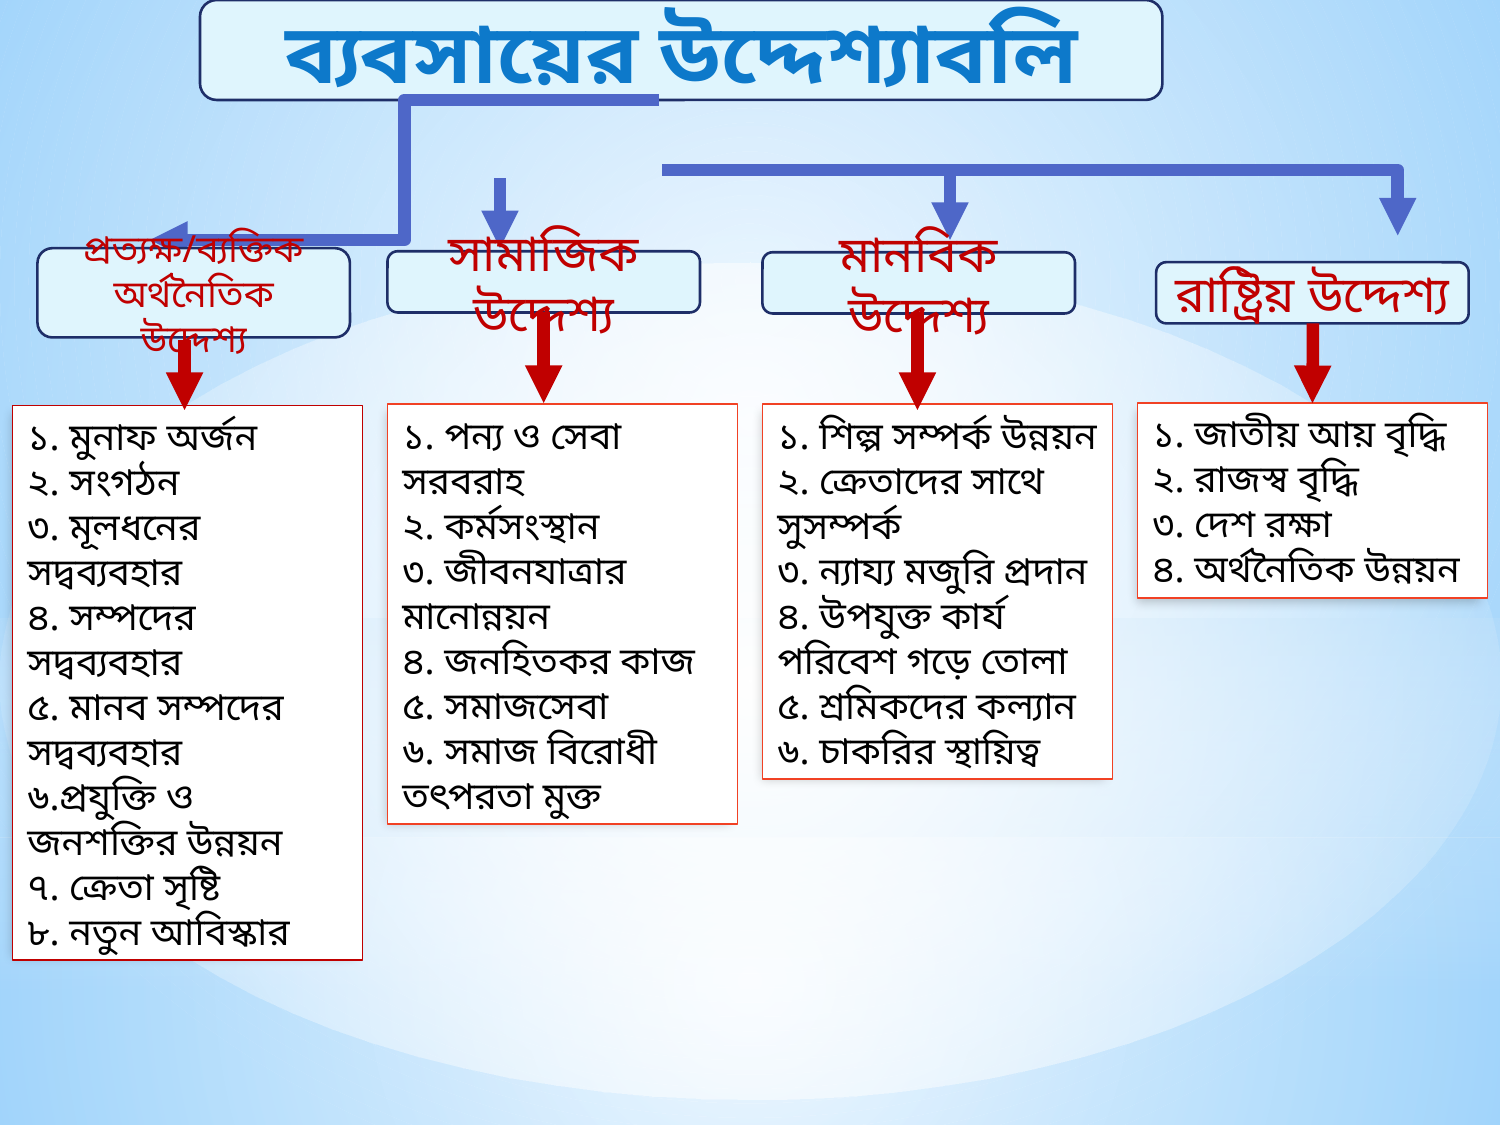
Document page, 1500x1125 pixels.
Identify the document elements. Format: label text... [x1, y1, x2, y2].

text_box ১. শিল্প সম্পর্ক উন্নয়ন ২. ক্রেতাদের সাথে সুসম্পর্ক ৩. ন্যায্য মজুরি প্রদান ৪. উপযুক্ত কার্য পরিবেশ গড়ে তোলা ৫. শ্রমিকদের কল্যান ৬. চাকরির স্থায়িত্ব [762, 403, 1113, 780]
text_box ব্যবসায়ের উদ্দেশ্যাবলি [479, 0, 1164, 102]
text_box ১. জাতীয় আয় বৃদ্ধি ২. রাজস্ব বৃদ্ধি ৩. দেশ রক্ষা ৪. অর্থনৈতিক উন্নয়ন [1137, 402, 1488, 599]
text_box ১. পন্য ও সেবা সরবরাহ ২. কর্মসংস্থান ৩. জীবনযাত্রার মানোন্নয়ন ৪. জনহিতকর কাজ ৫. সমাজসেবা ৬. সমাজ বিরোধী তৎপরতা মুক্ত [387, 403, 738, 825]
text_box ১. মুনাফ অর্জন ২. সংগঠন ৩. মূলধনের সদ্বব্যবহার ৪. সম্পদের সদ্বব্যবহার ৫. মানব সম্পদের সদ্বব্যবহার ৬.প্রযুক্তি ও জনশক্তির উন্নয়ন ৭. ক্রেতা সৃষ্টি ৮. নতুন আবিস্কার [12, 405, 363, 961]
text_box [334, 0, 475, 425]
text_box মানবিক উদ্দেশ্য [761, 250, 1077, 315]
text_box প্রত্যক্ষ/ব্যক্তিক অর্থনৈতিক উদ্দেশ্য [36, 246, 328, 339]
text_box সামাজিক উদ্দেশ্য [479, 249, 702, 314]
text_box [951, 169, 1398, 236]
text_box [662, 169, 949, 236]
text_box রাষ্ট্রিয় উদ্দেশ্য [1154, 260, 1470, 325]
text_box ব্যবসায়ের উদ্দেশ্যাবলি [198, 0, 328, 102]
